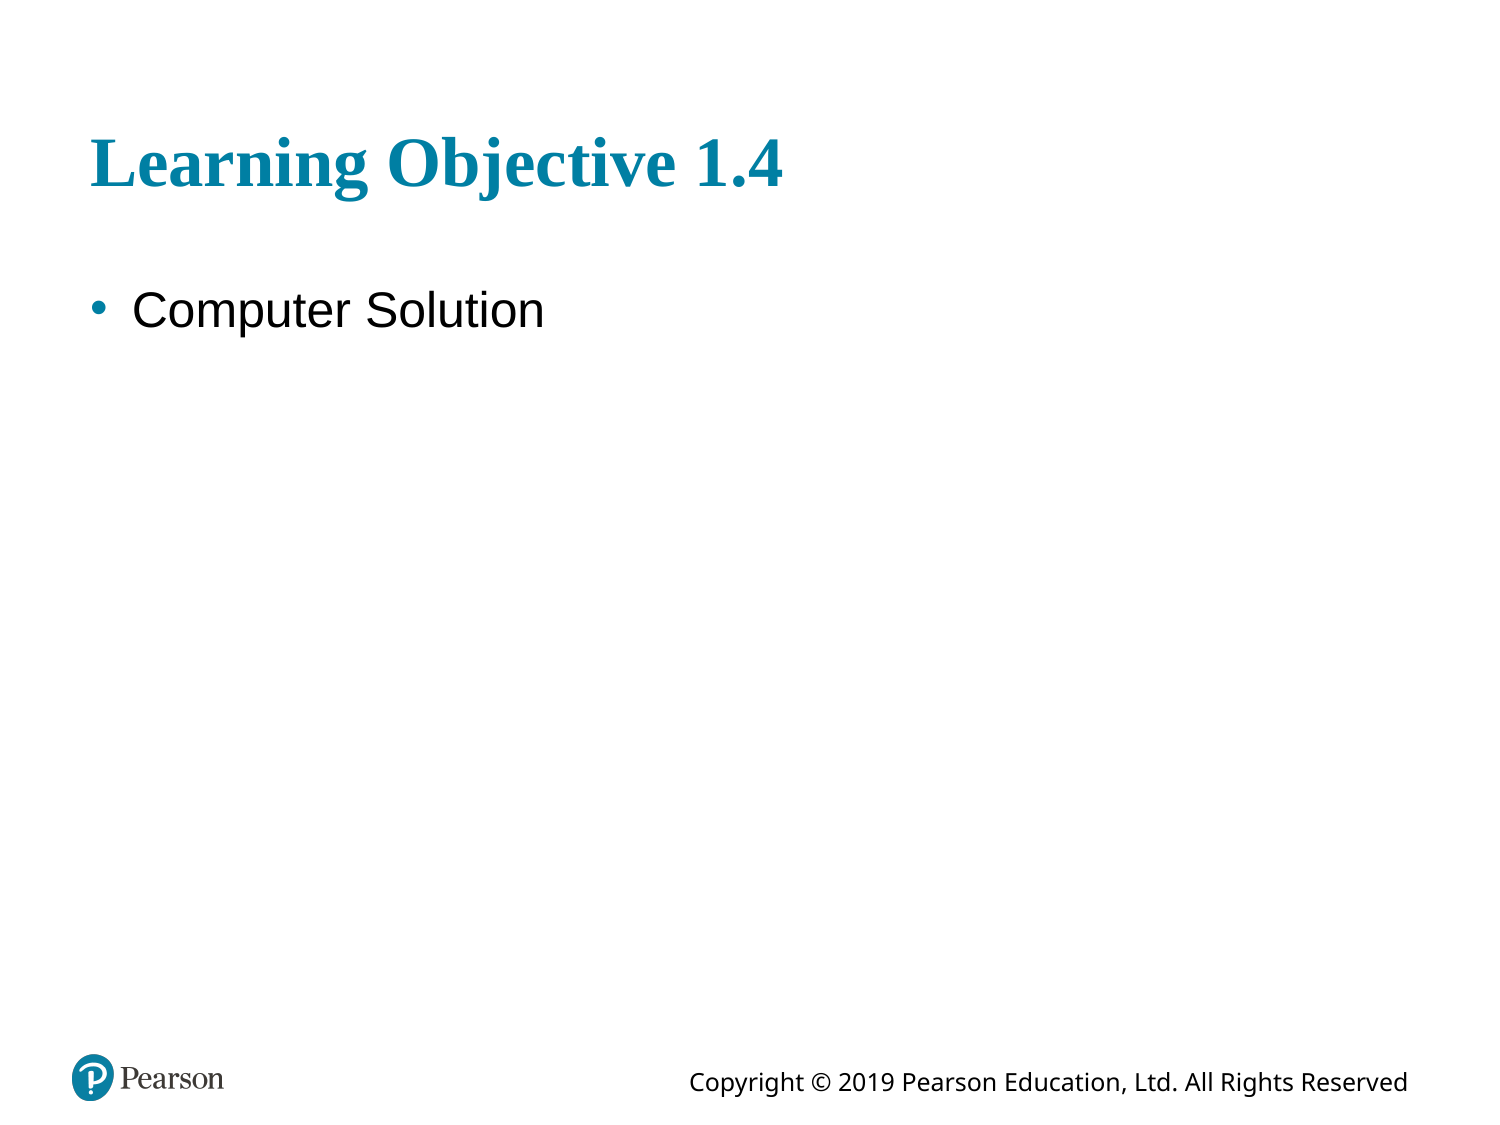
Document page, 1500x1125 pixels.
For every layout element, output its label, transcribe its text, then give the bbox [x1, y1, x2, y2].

list Computer Solution [75, 262, 1425, 1005]
picture [98, 1054, 224, 1101]
picture [72, 1054, 88, 1070]
title Learning Objective 1.4 [75, 35, 1425, 216]
picture [80, 1063, 106, 1088]
picture [72, 1087, 83, 1101]
